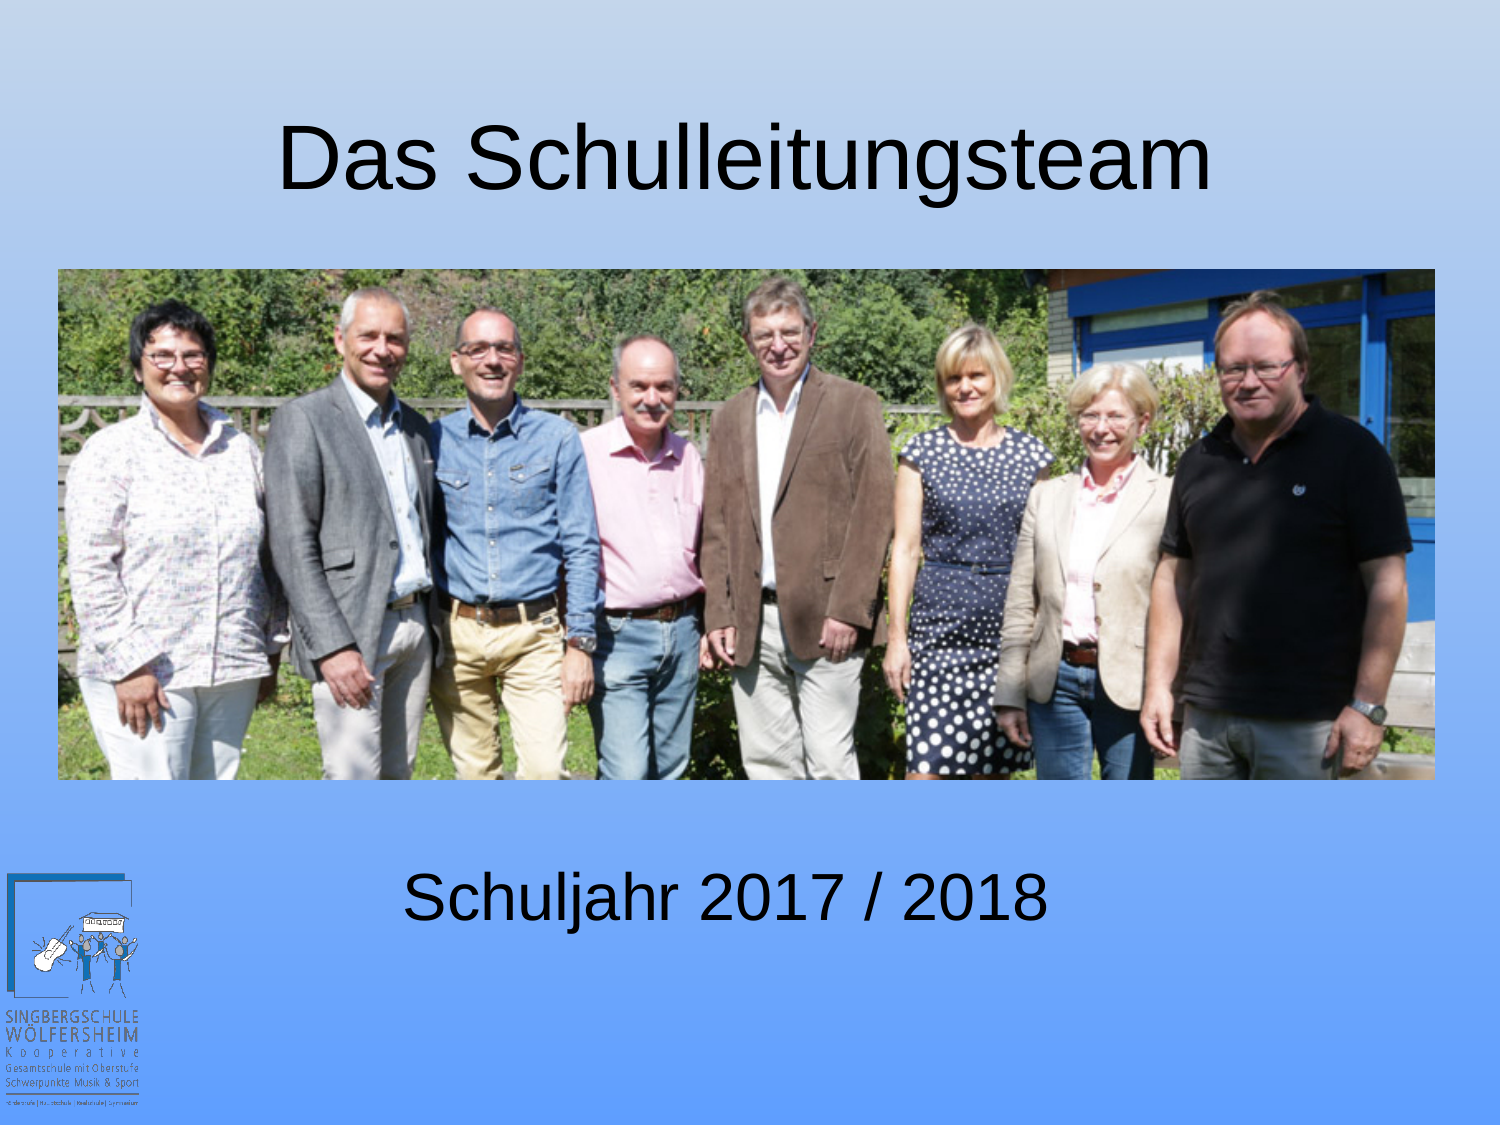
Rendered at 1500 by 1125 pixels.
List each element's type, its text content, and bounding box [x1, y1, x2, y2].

text_box Das Schulleitungsteam [17, 90, 1475, 215]
text_box Schuljahr 2017 / 2018 [253, 845, 1199, 941]
picture [57, 269, 1435, 780]
picture [0, 869, 144, 1111]
text_box [215, 788, 668, 918]
